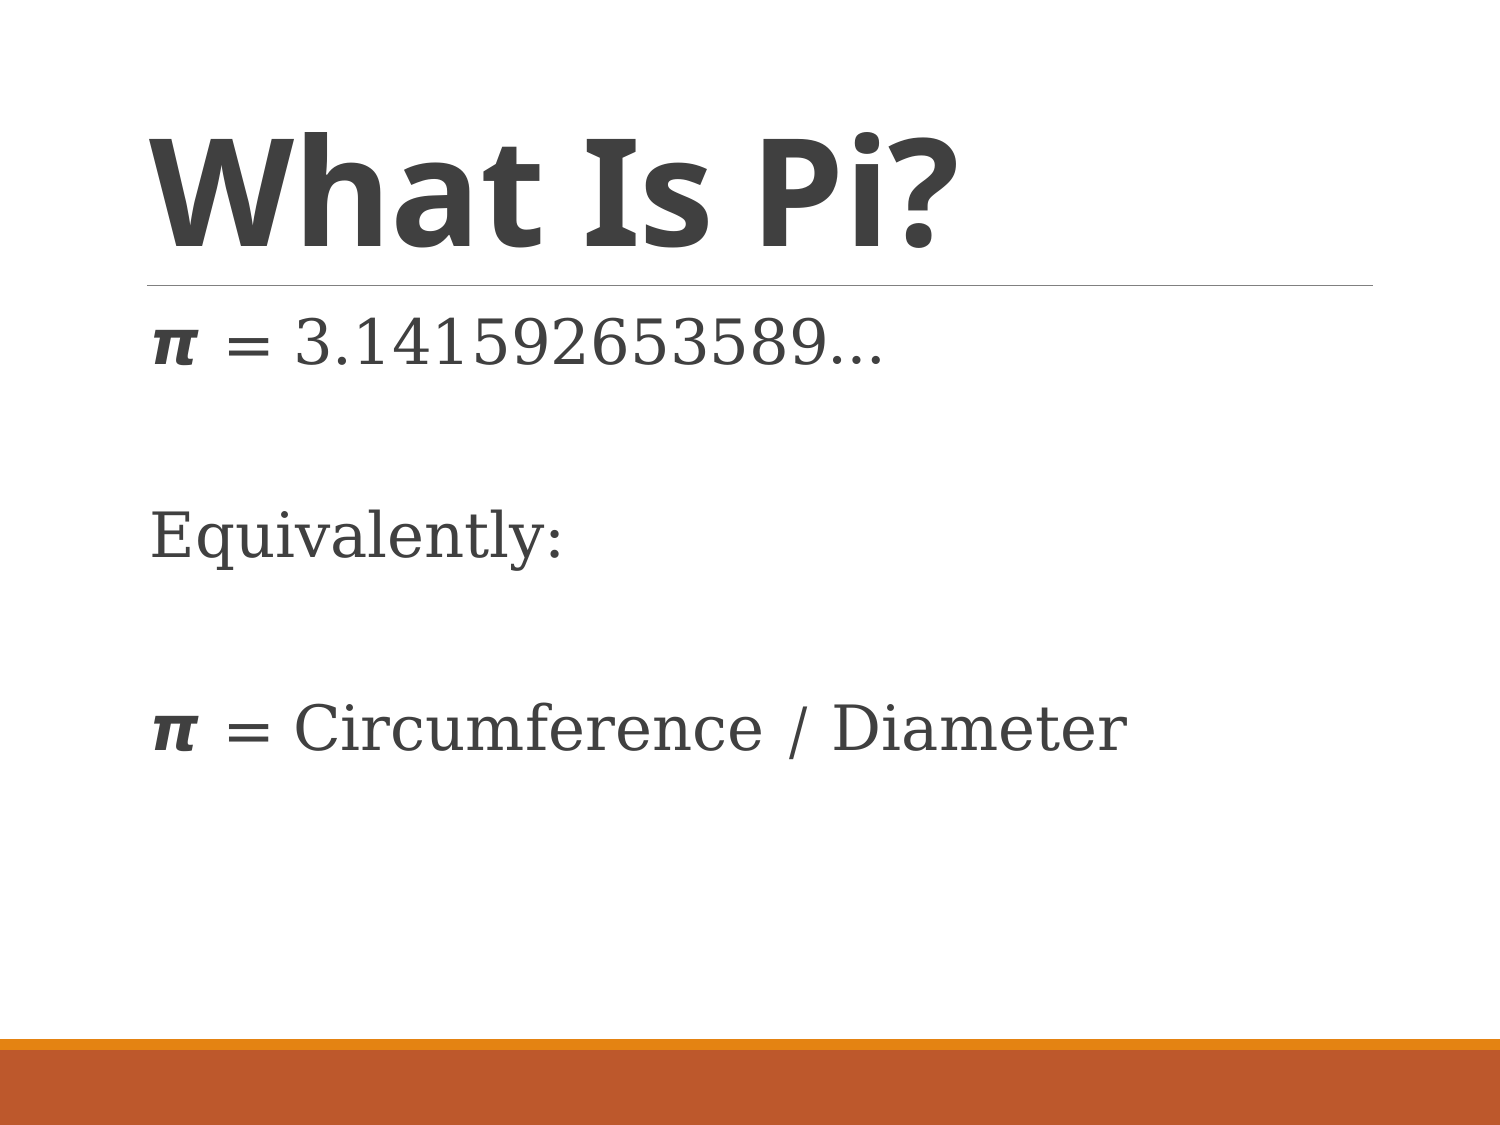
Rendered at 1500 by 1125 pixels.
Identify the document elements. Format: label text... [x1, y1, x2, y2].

title What Is Pi? [134, 47, 1373, 285]
list 𝞹 = 3.141592653589… Equivalently: 𝞹 = Circumference / Diameter [134, 302, 1373, 963]
